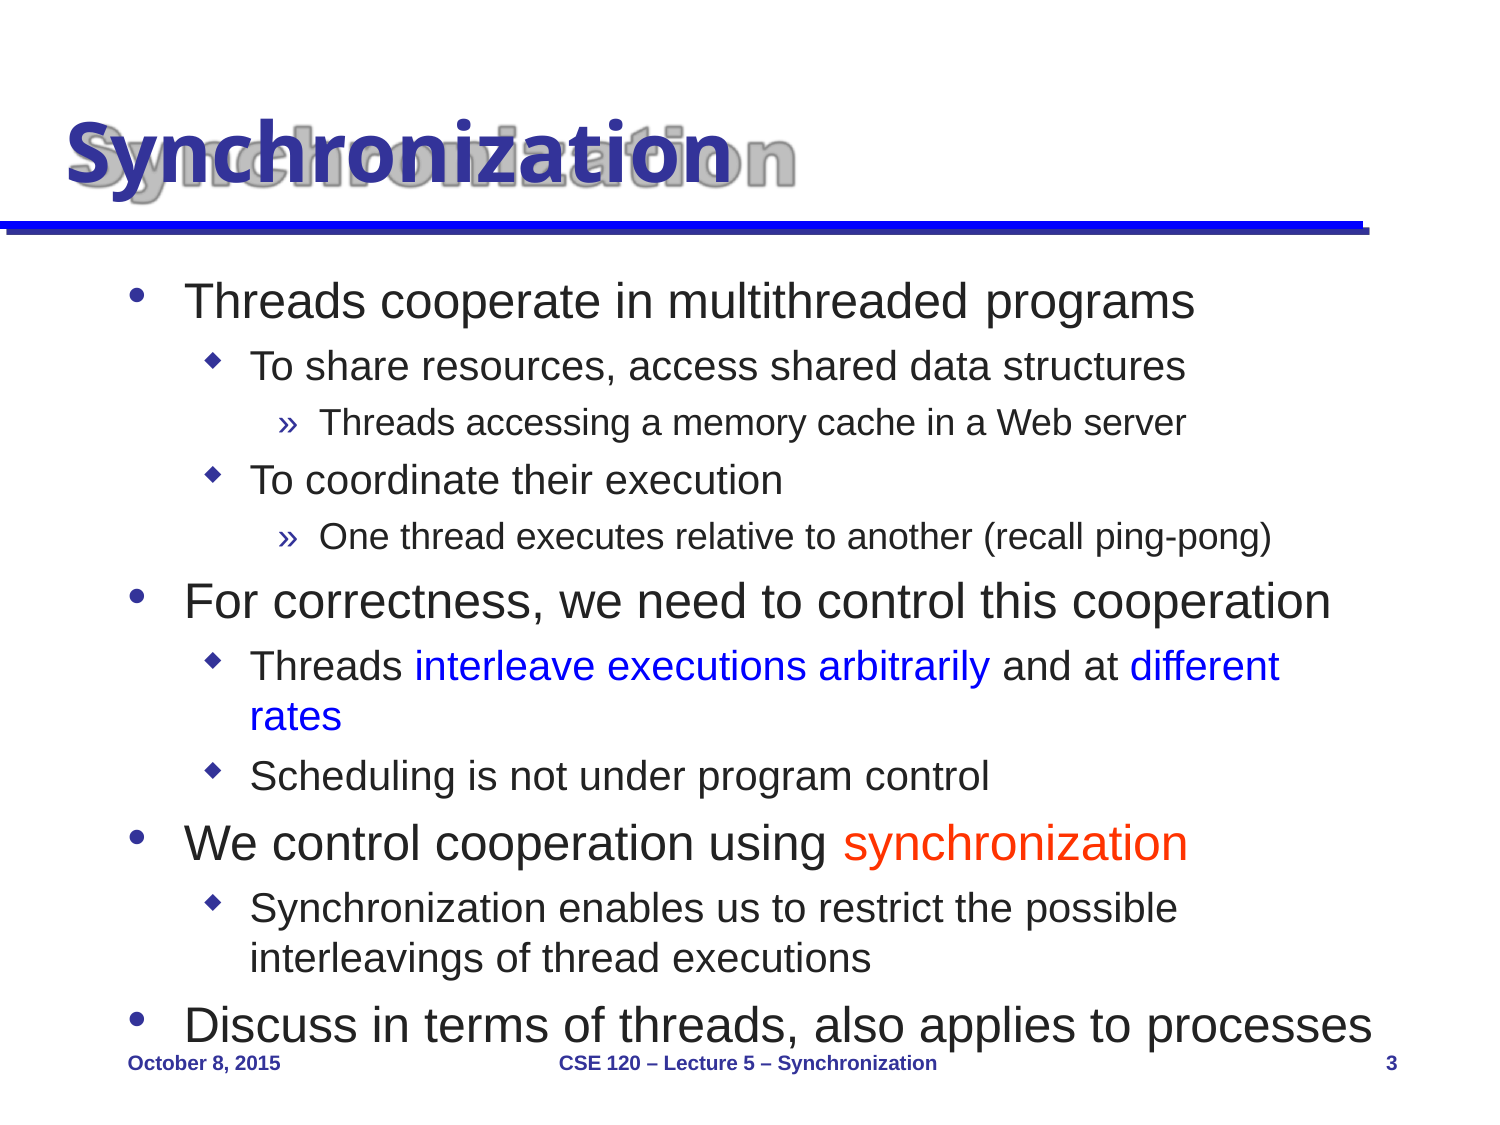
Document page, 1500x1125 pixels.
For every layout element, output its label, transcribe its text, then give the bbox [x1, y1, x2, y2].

picture [6, 229, 13, 235]
picture [853, 227, 1373, 235]
text_box 3 [1381, 1049, 1402, 1075]
footer CSE 120 – Lecture 5 – Synchronization [556, 1053, 944, 1125]
title Synchronization [63, 97, 798, 288]
text_box Threads cooperate in multithreaded programs To share resources, access shared data structures » Threads accessing a memory cache in a Web server To coordinate their execution » One thread executes relative to another (recall ping-pong) For correctness, we need to control this cooperation Threads interleave executions arbitrarily and at different rates Scheduling is not under program control We control cooperation using synchronization Synchronization enables us to restrict the possible interleavings of thread executions Discuss in terms of threads, also applies to processes [125, 254, 1384, 1053]
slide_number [125, 1053, 284, 1125]
text_box [13, 78, 853, 262]
